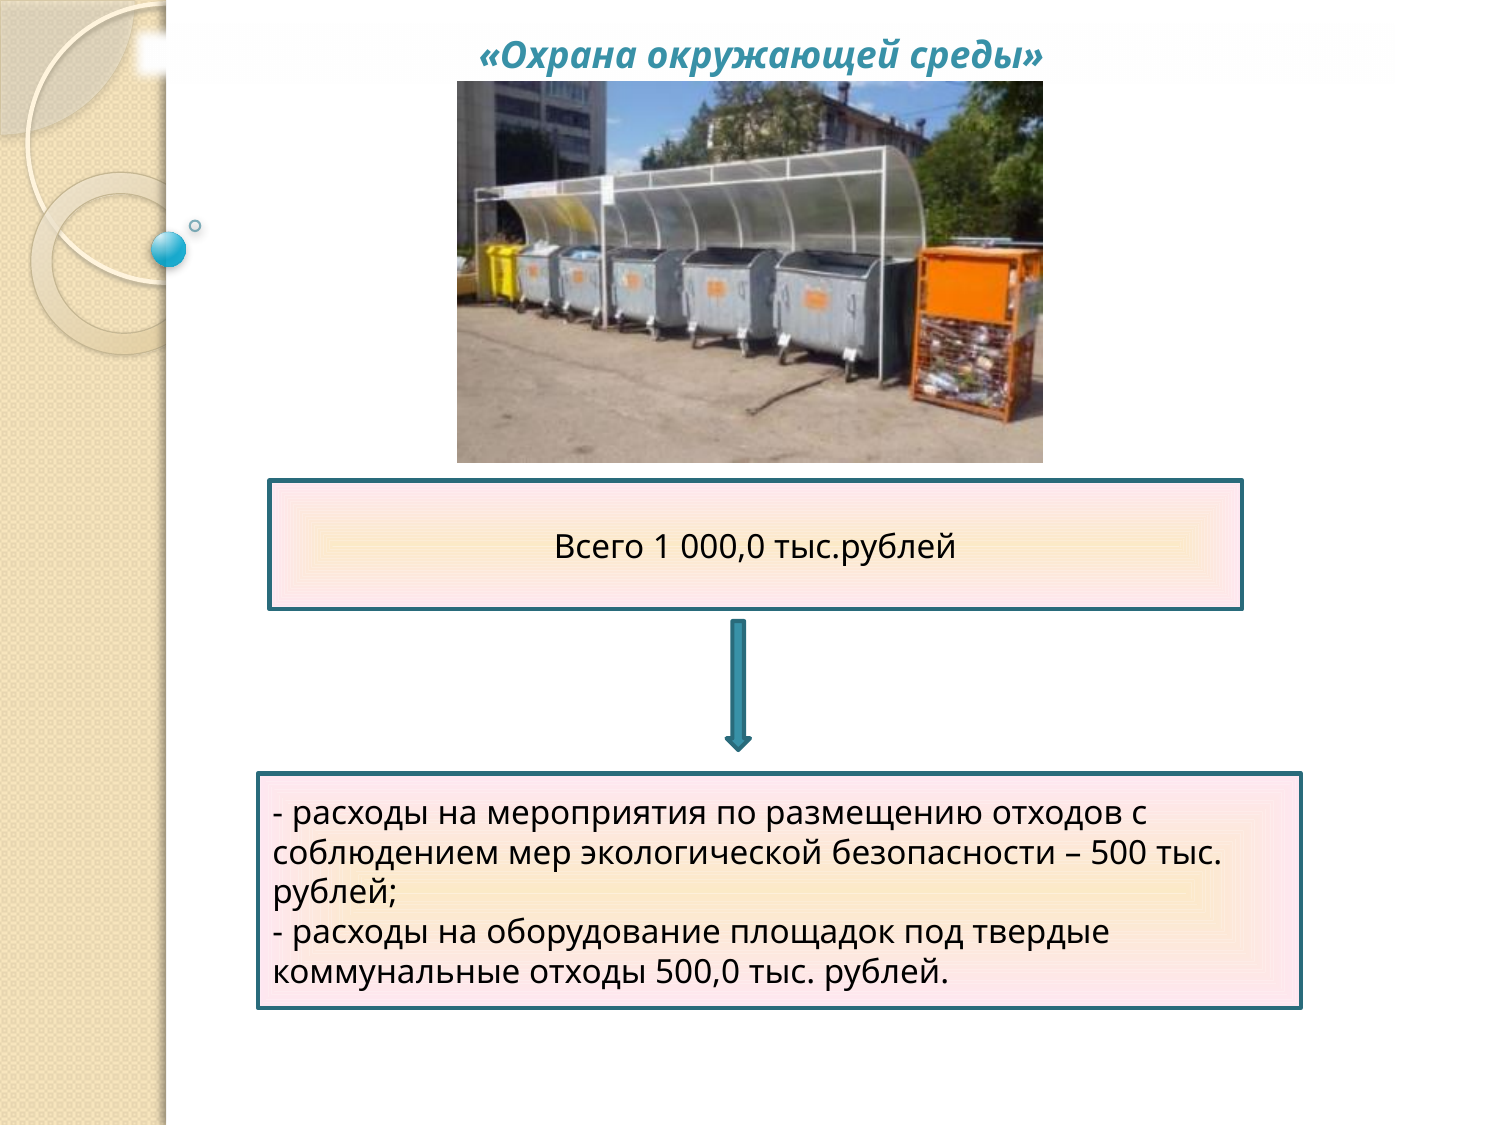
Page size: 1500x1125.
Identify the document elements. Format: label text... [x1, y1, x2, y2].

text_box Всего 1 000,0 тыс.рублей [267, 478, 1244, 611]
text_box [724, 618, 752, 753]
picture [456, 81, 1044, 463]
text_box «Охрана окружающей среды» [146, 41, 1379, 68]
text_box - расходы на мероприятия по размещению отходов с соблюдением мер экологической безопасности – 500 тыс. рублей; - расходы на оборудование площадок под твердые коммунальные отходы 500,0 тыс. рублей. [256, 771, 1303, 1010]
